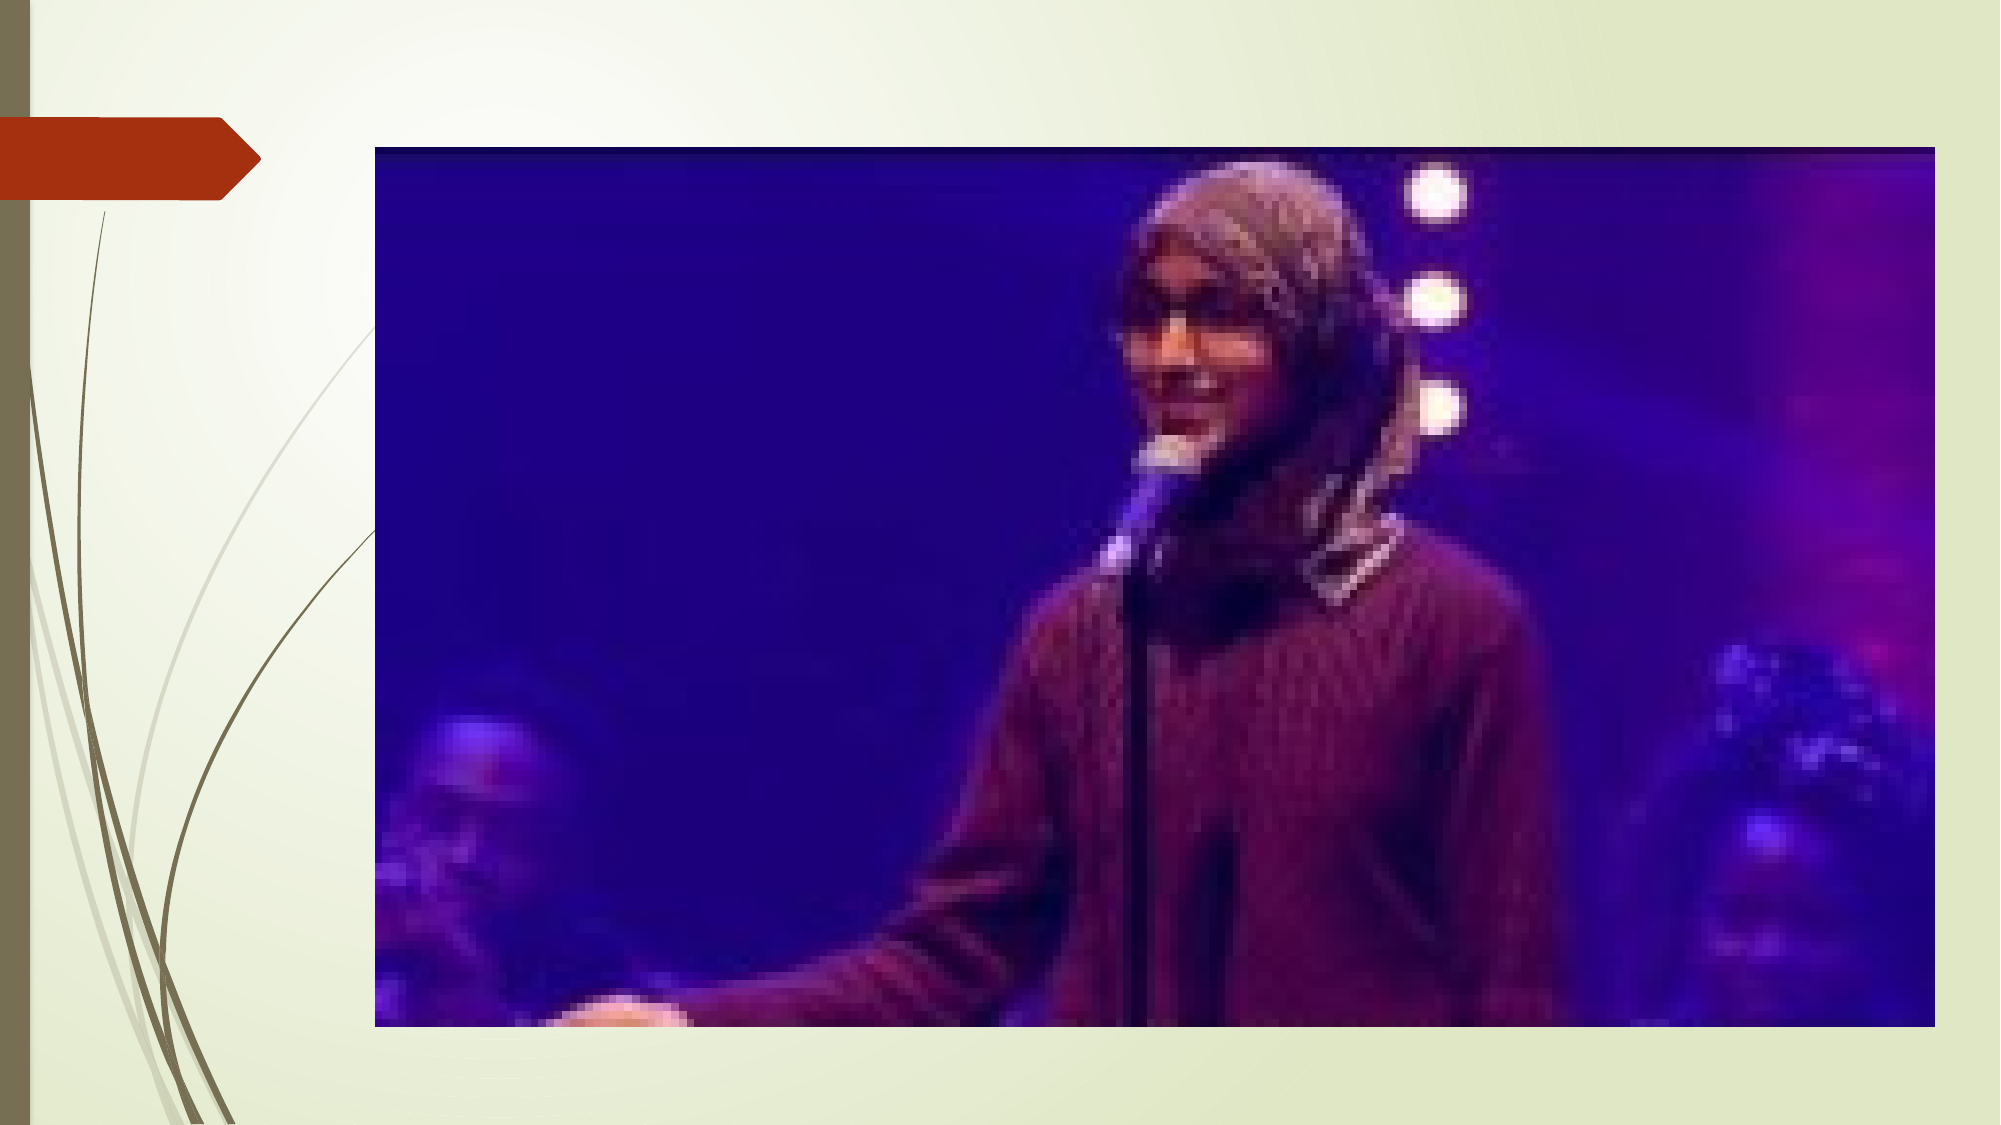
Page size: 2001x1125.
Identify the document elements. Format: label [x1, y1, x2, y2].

text_box [374, 146, 1936, 1029]
